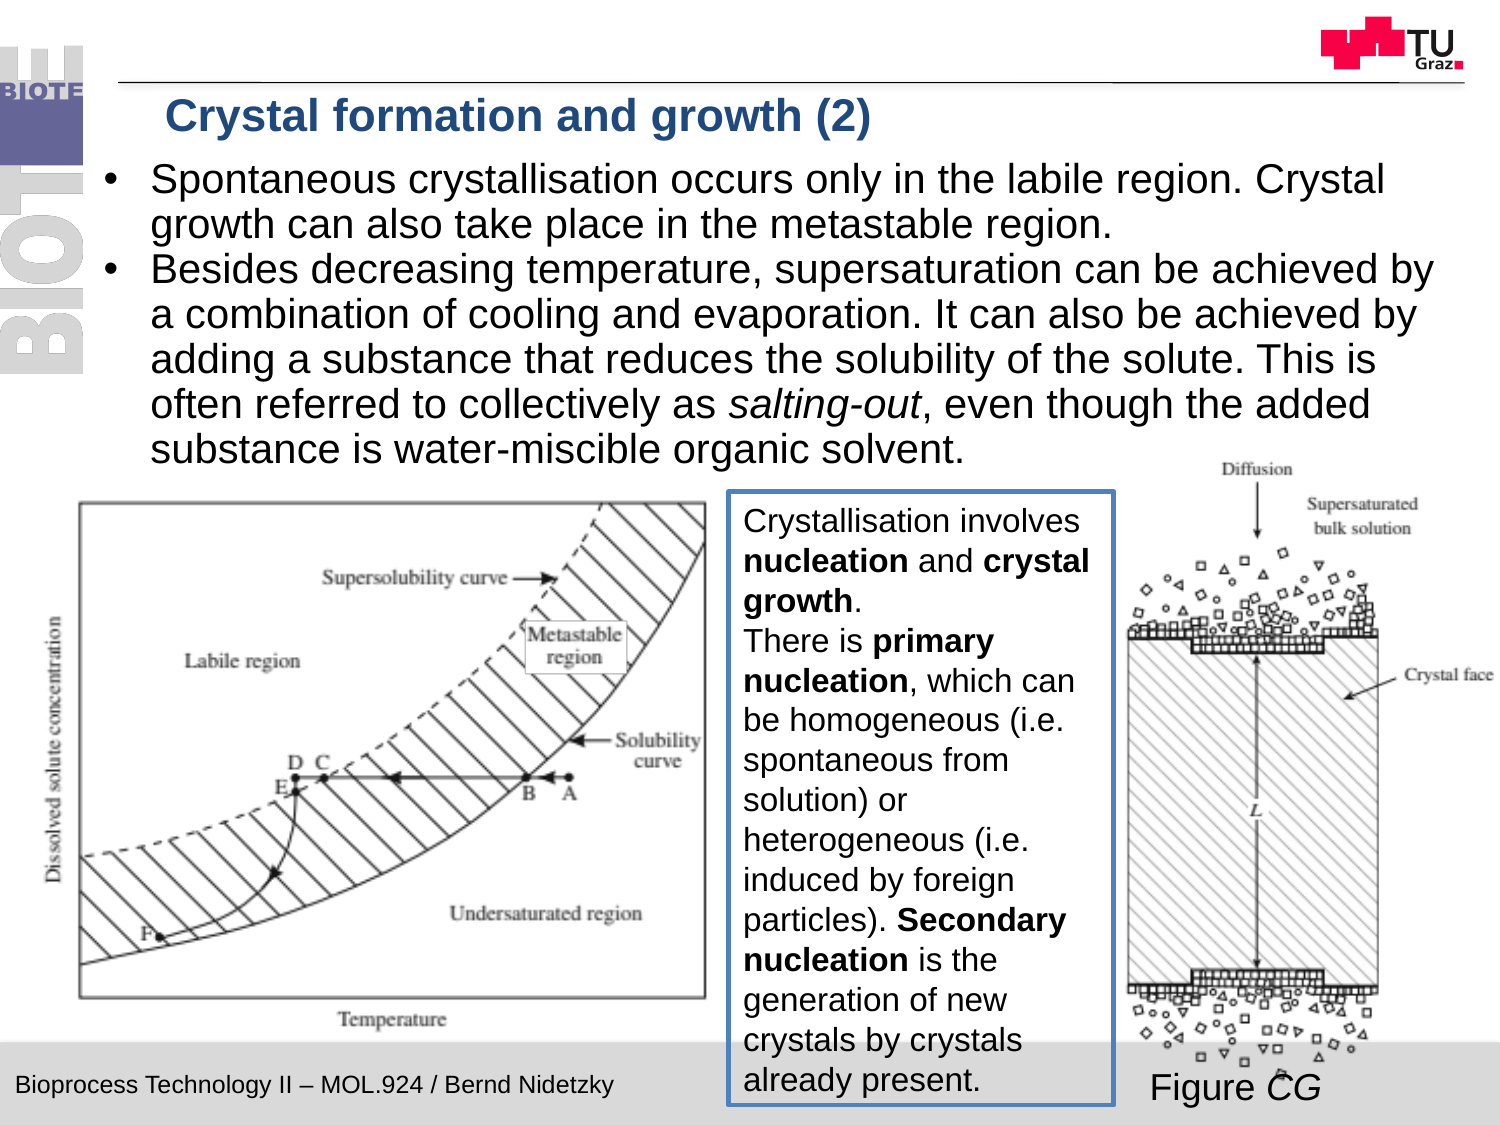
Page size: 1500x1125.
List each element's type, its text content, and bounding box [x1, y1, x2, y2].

picture [24, 485, 729, 1047]
text_box Figure CG [1134, 1095, 1348, 1116]
picture [1081, 430, 1498, 1087]
text_box Crystal formation and growth (2) [150, 77, 1478, 148]
picture [0, 0, 83, 374]
picture [1318, 13, 1466, 73]
text_box Spontaneous crystallisation occurs only in the labile region. Crystal growth can also take place in the metastable region. Besides decreasing temperature, supersaturation can be achieved by a combination of cooling and evaporation. It can also be achieved by adding a substance that reduces the solubility of the solute. This is often referred to collectively as salting-out, even though the added substance is water-miscible organic solvent. [88, 150, 1478, 481]
text_box Crystallisation involves nucleation and crystal growth. There is primary nucleation, which can be homogeneous (i.e. spontaneous from solution) or heterogeneous (i.e. induced by foreign particles). Secondary nucleation is the generation of new crystals by crystals already present. [728, 491, 1114, 1106]
